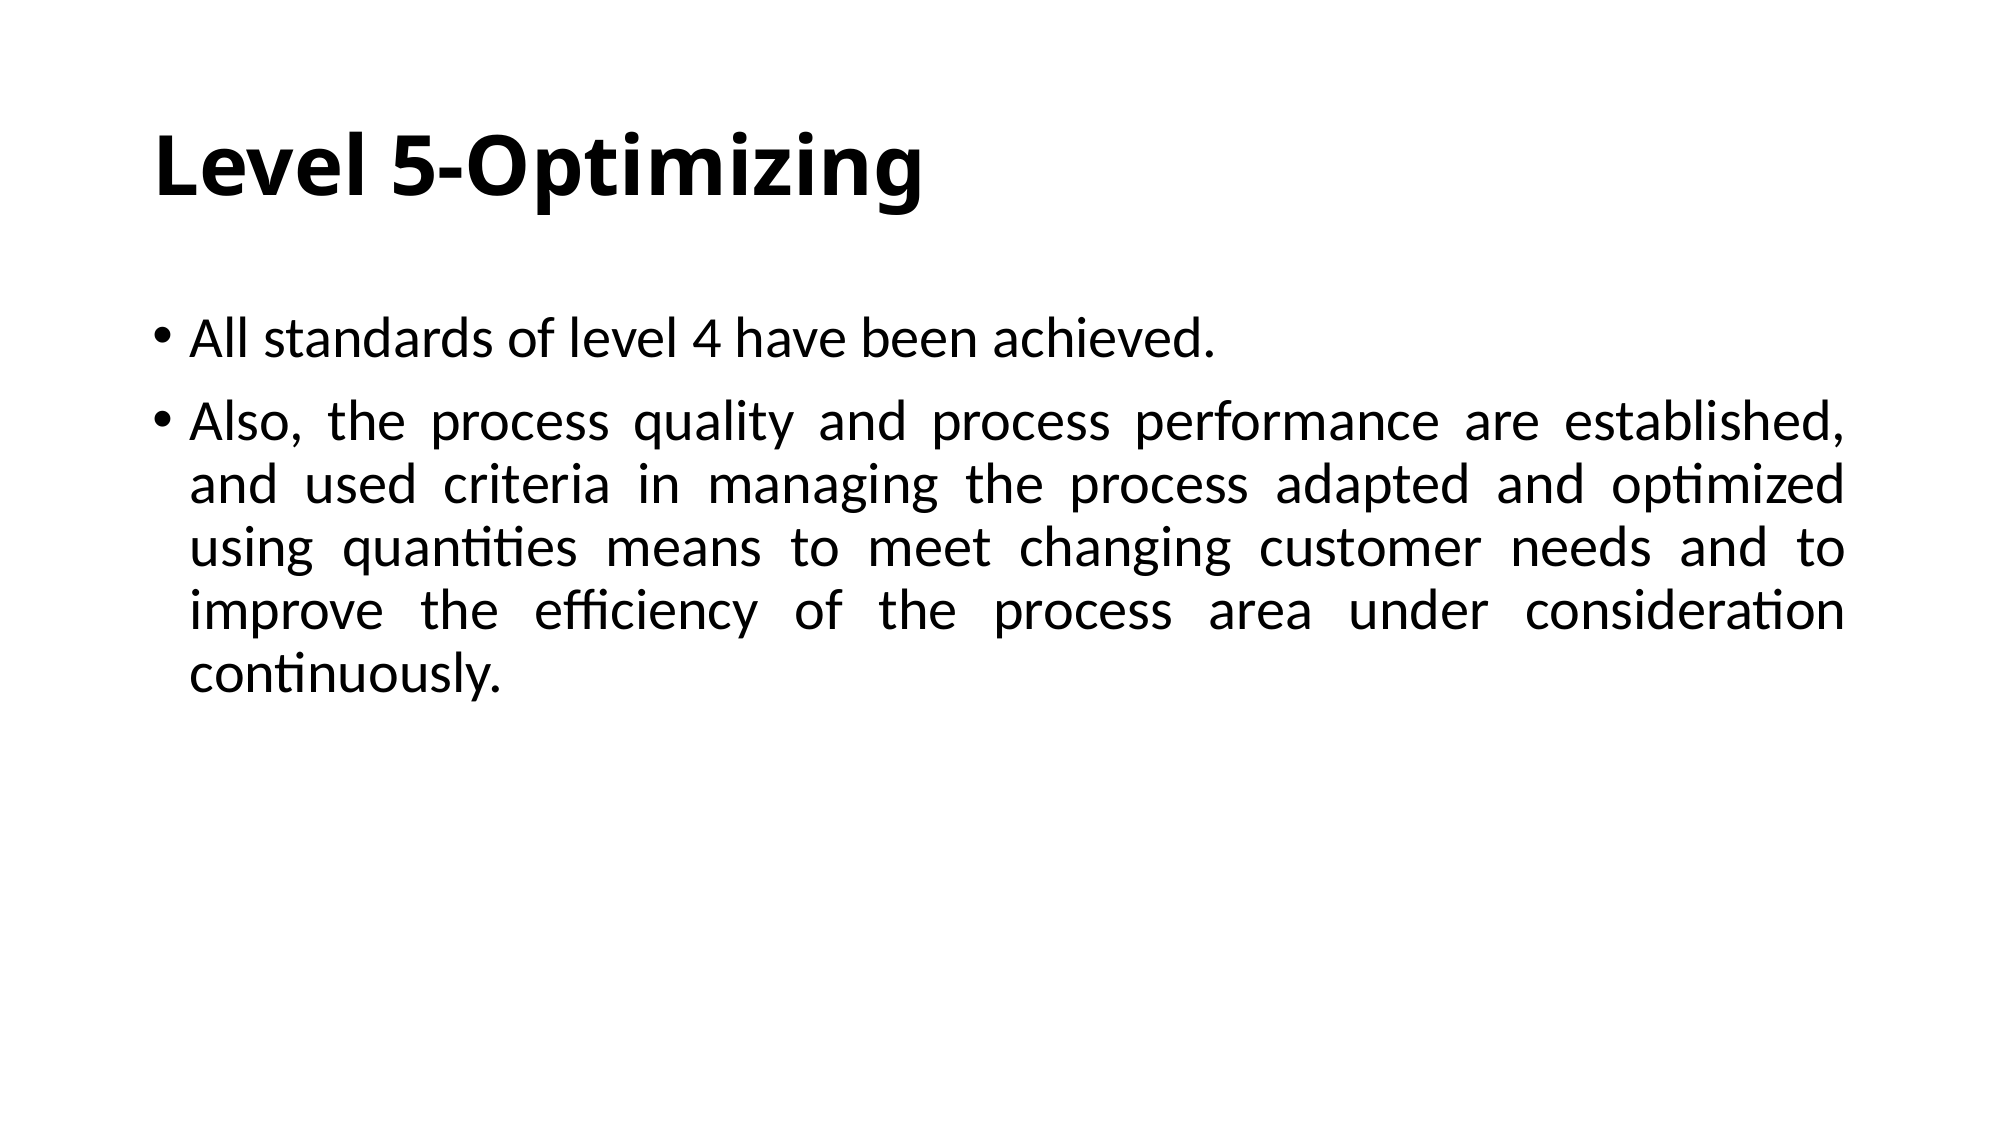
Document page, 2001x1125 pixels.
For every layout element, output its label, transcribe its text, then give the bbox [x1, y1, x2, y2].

list All standards of level 4 have been achieved. Also, the process quality and process performance are established, and used criteria in managing the process adapted and optimized using quantities means to meet changing customer needs and to improve the efficiency of the process area under consideration continuously. [137, 299, 1863, 1014]
title Level 5-Optimizing [137, 59, 1863, 278]
